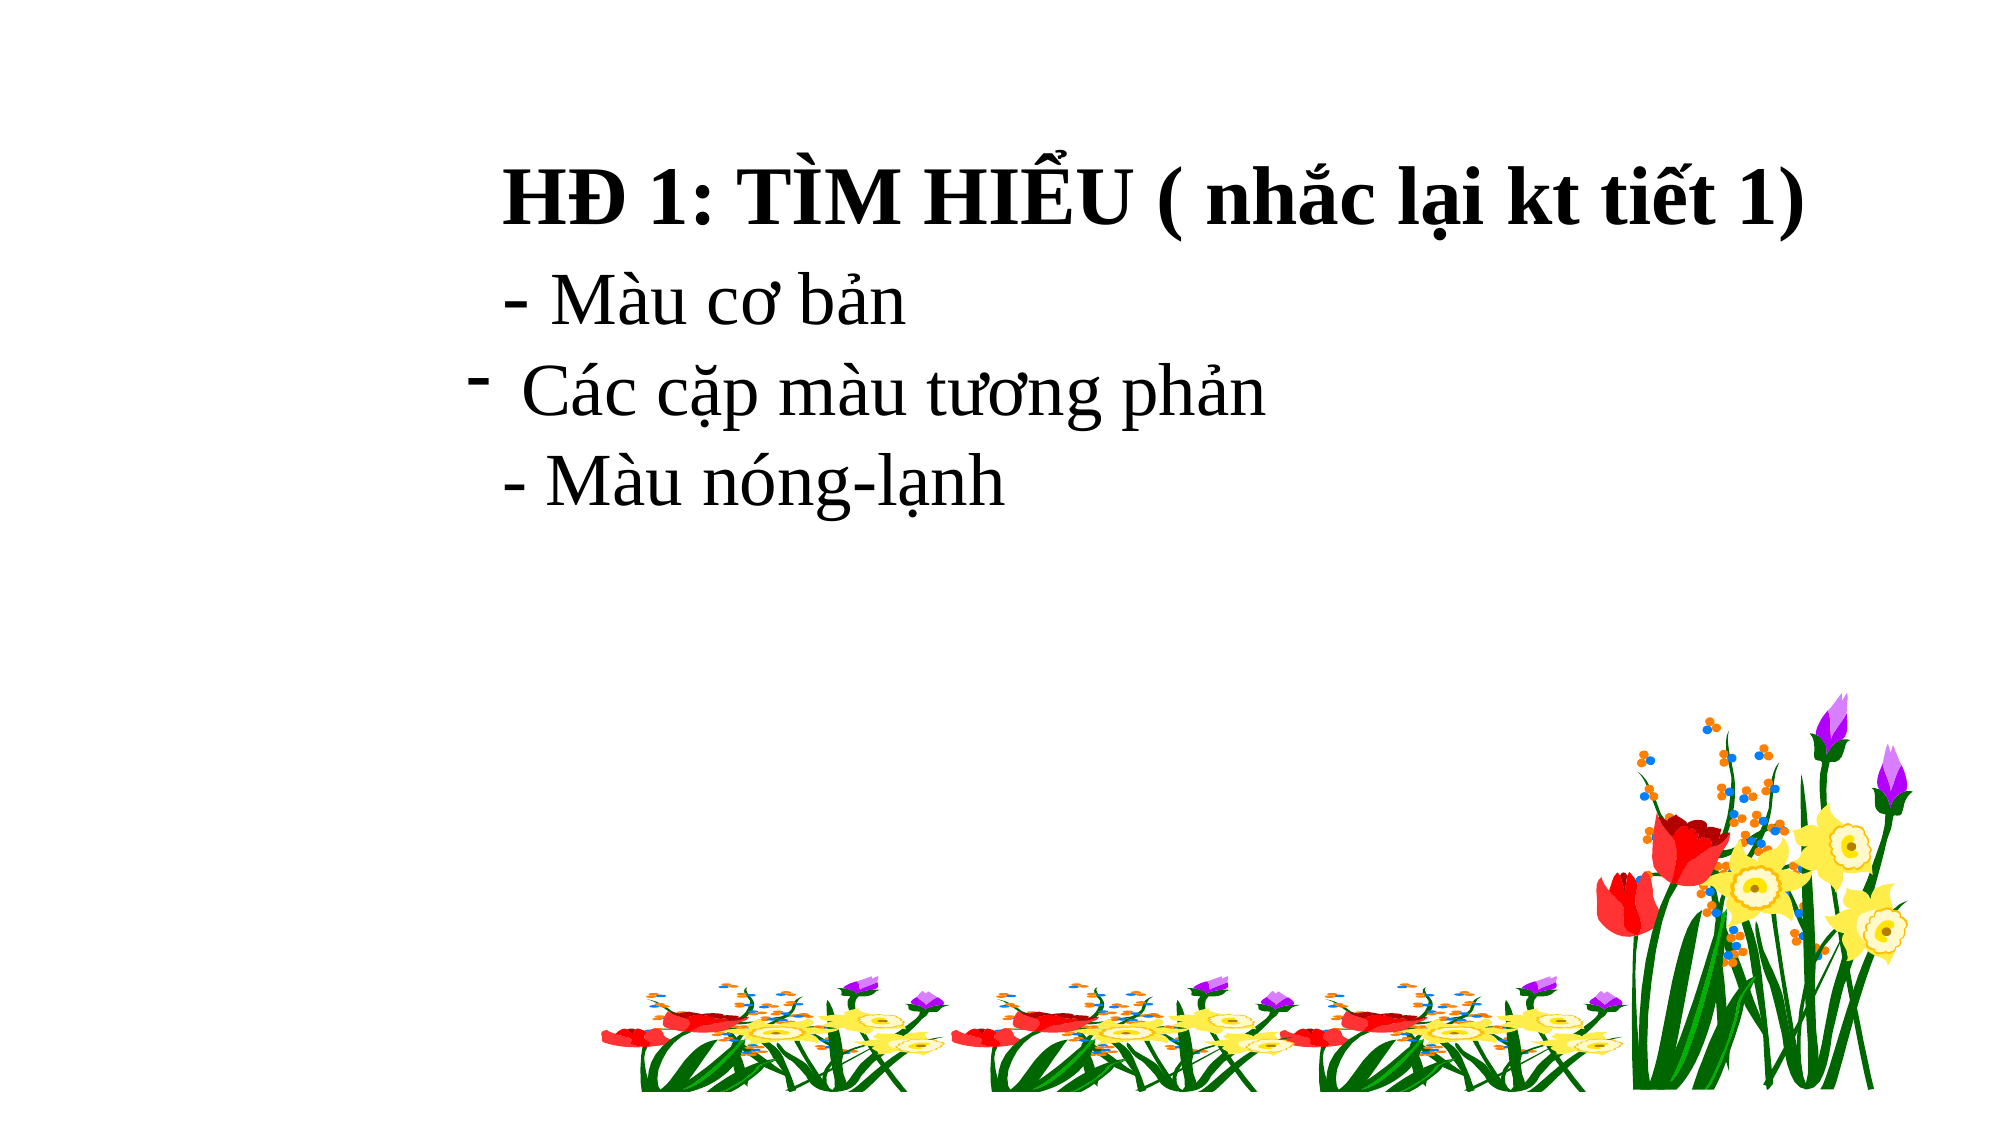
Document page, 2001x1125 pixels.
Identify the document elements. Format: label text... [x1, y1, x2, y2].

text_box HĐ 1: TÌM HIỂU ( nhắc lại kt tiết 1) - Màu cơ bản Các cặp màu tương phản - Màu nóng-lạnh [187, 133, 1913, 529]
picture [599, 692, 1913, 1093]
